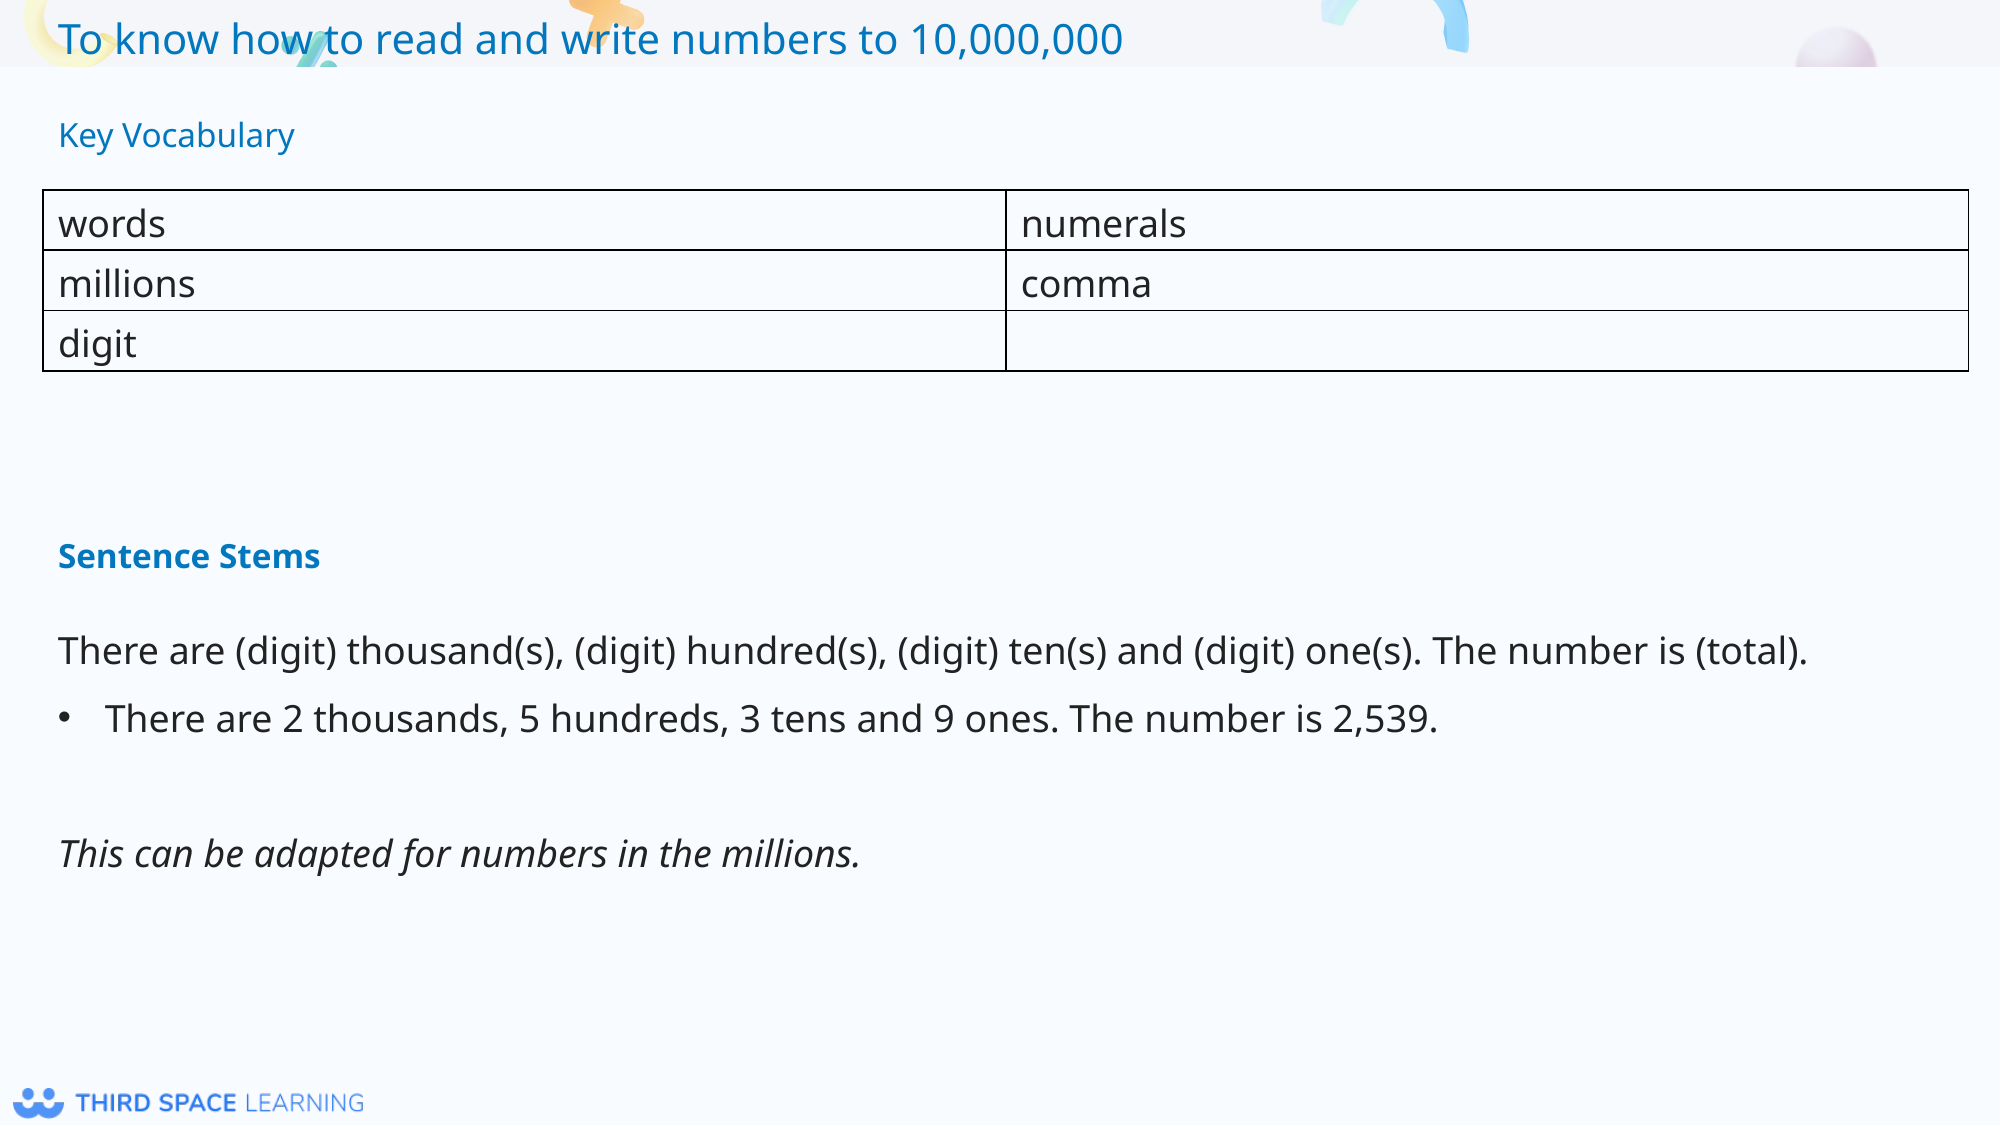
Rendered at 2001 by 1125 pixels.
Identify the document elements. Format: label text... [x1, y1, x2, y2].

list Key Vocabulary [43, 107, 489, 177]
picture [0, 0, 2000, 67]
table_header numerals [1007, 191, 1968, 249]
text_box There are (digit) thousand(s), (digit) hundred(s), (digit) ten(s) and (digit) one(s). The number is (total). There are 2 thousands, 5 hundreds, 3 tens and 9 ones. The number is 2,539. This can be adapted for numbers in the millions. [43, 597, 1969, 882]
table_cell digit [44, 311, 1005, 370]
picture [13, 1088, 365, 1119]
text_box Sentence Stems [43, 527, 489, 597]
table_header words [44, 191, 1005, 249]
table_cell [1007, 311, 1968, 370]
table_cell comma [1007, 251, 1968, 310]
table_cell millions [44, 251, 1005, 310]
